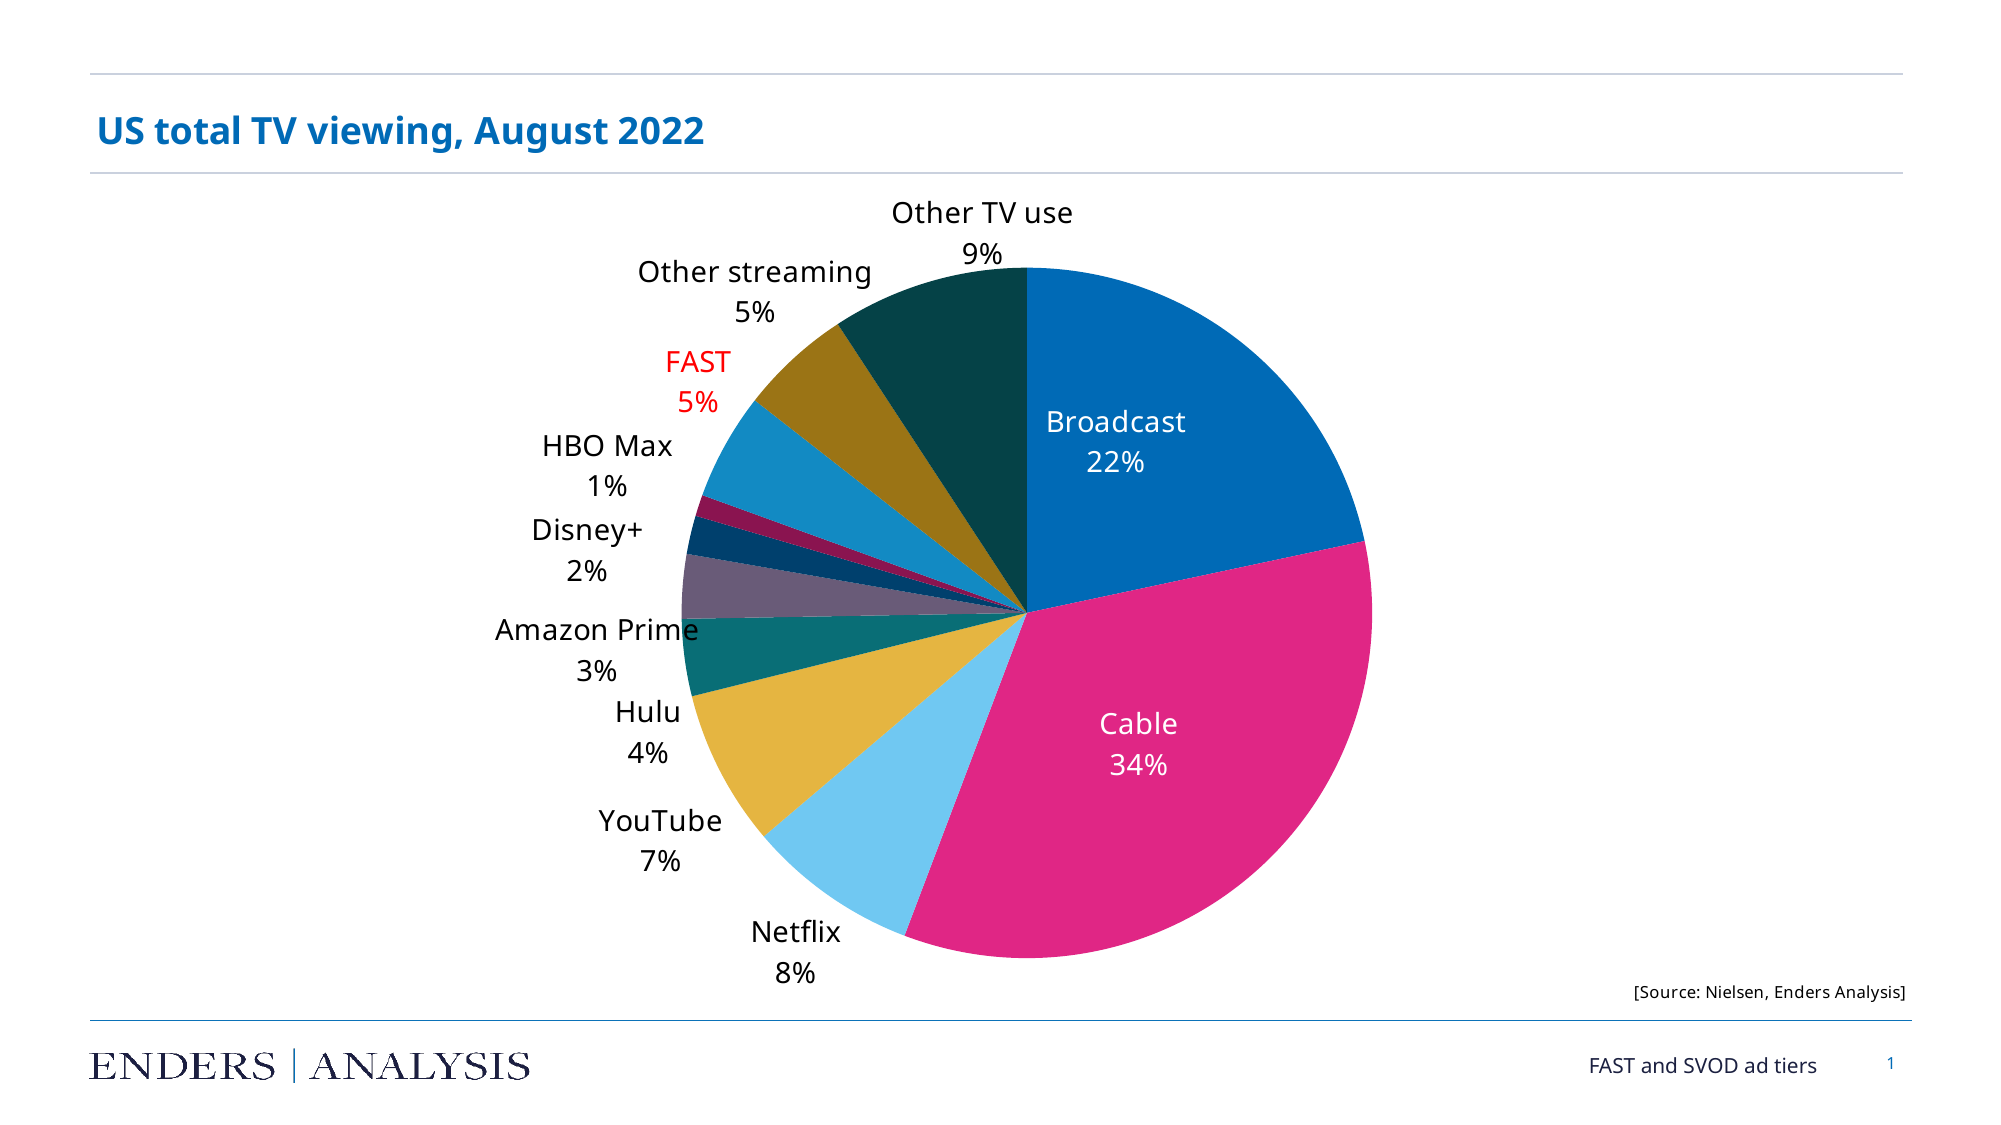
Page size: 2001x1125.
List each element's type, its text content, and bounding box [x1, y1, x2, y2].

slide_number 1 [1846, 1034, 1911, 1095]
footer FAST and SVOD ad tiers [1138, 1034, 1832, 1095]
picture [89, 1042, 530, 1089]
chart [90, 60, 1908, 1006]
